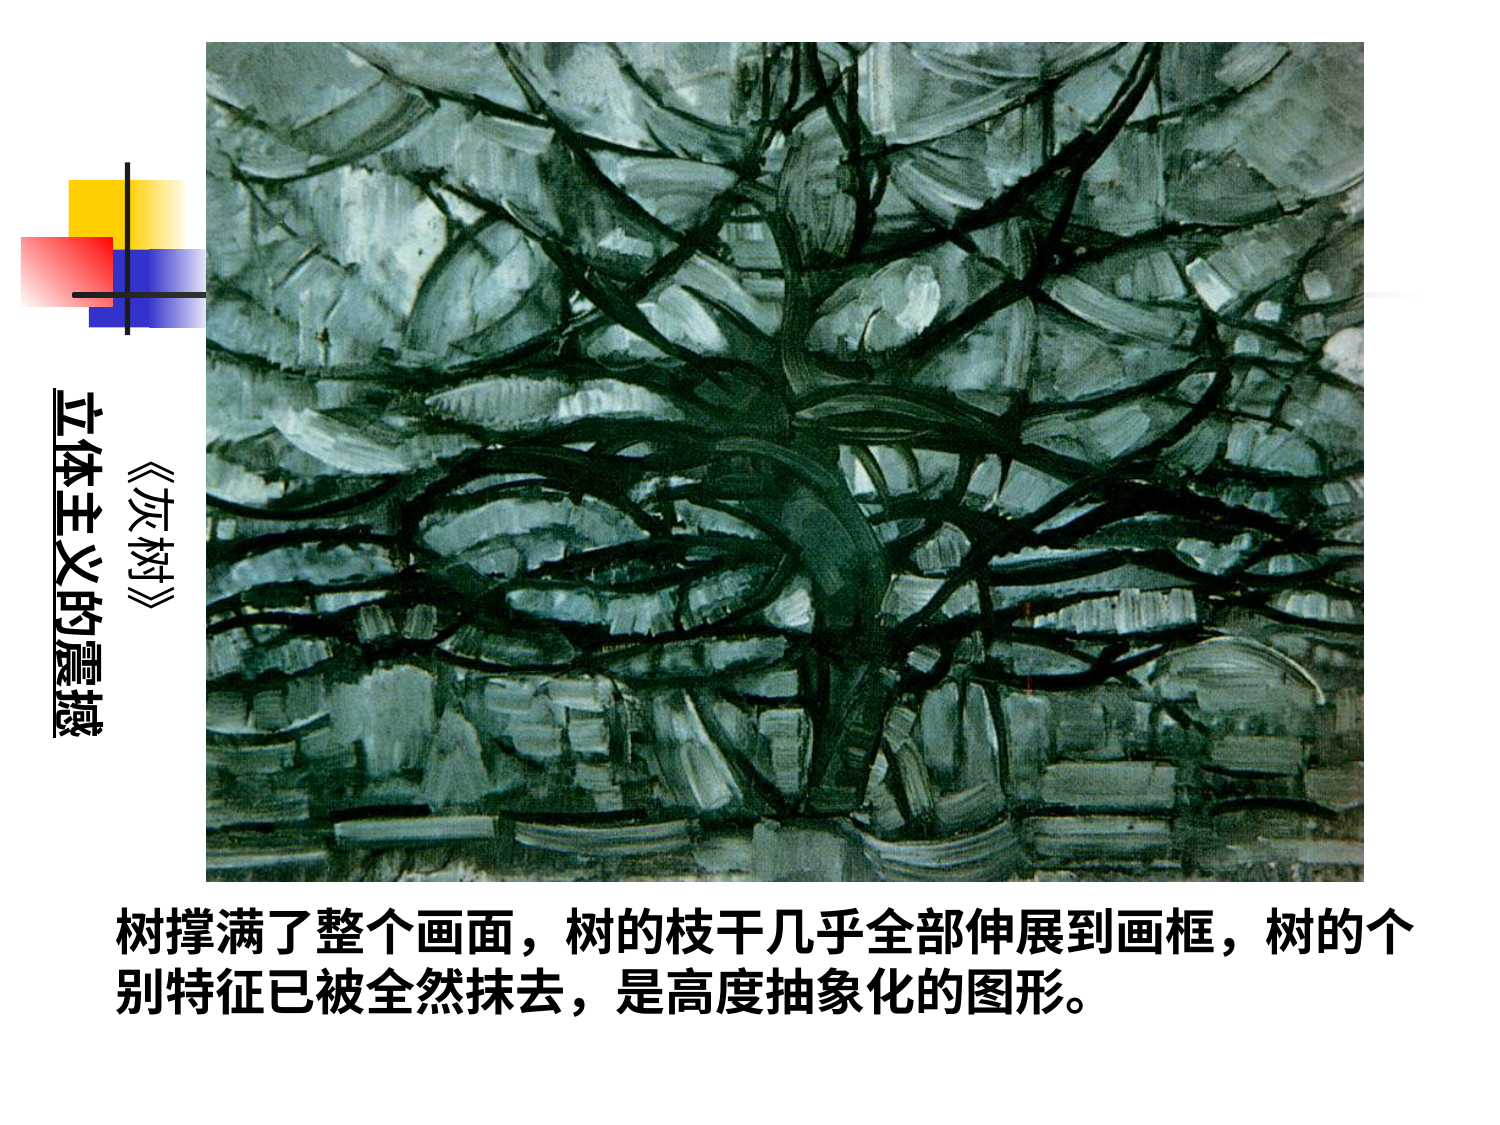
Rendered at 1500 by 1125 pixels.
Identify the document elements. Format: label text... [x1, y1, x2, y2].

picture [206, 42, 1365, 882]
text_box 立体主义的震撼 [27, 373, 118, 749]
text_box 树撑满了整个画面，树的枝干几乎全部伸展到画框，树的个 别特征已被全然抹去，是高度抽象化的图形。 [100, 893, 1431, 1028]
text_box 《灰树》 [118, 420, 191, 636]
